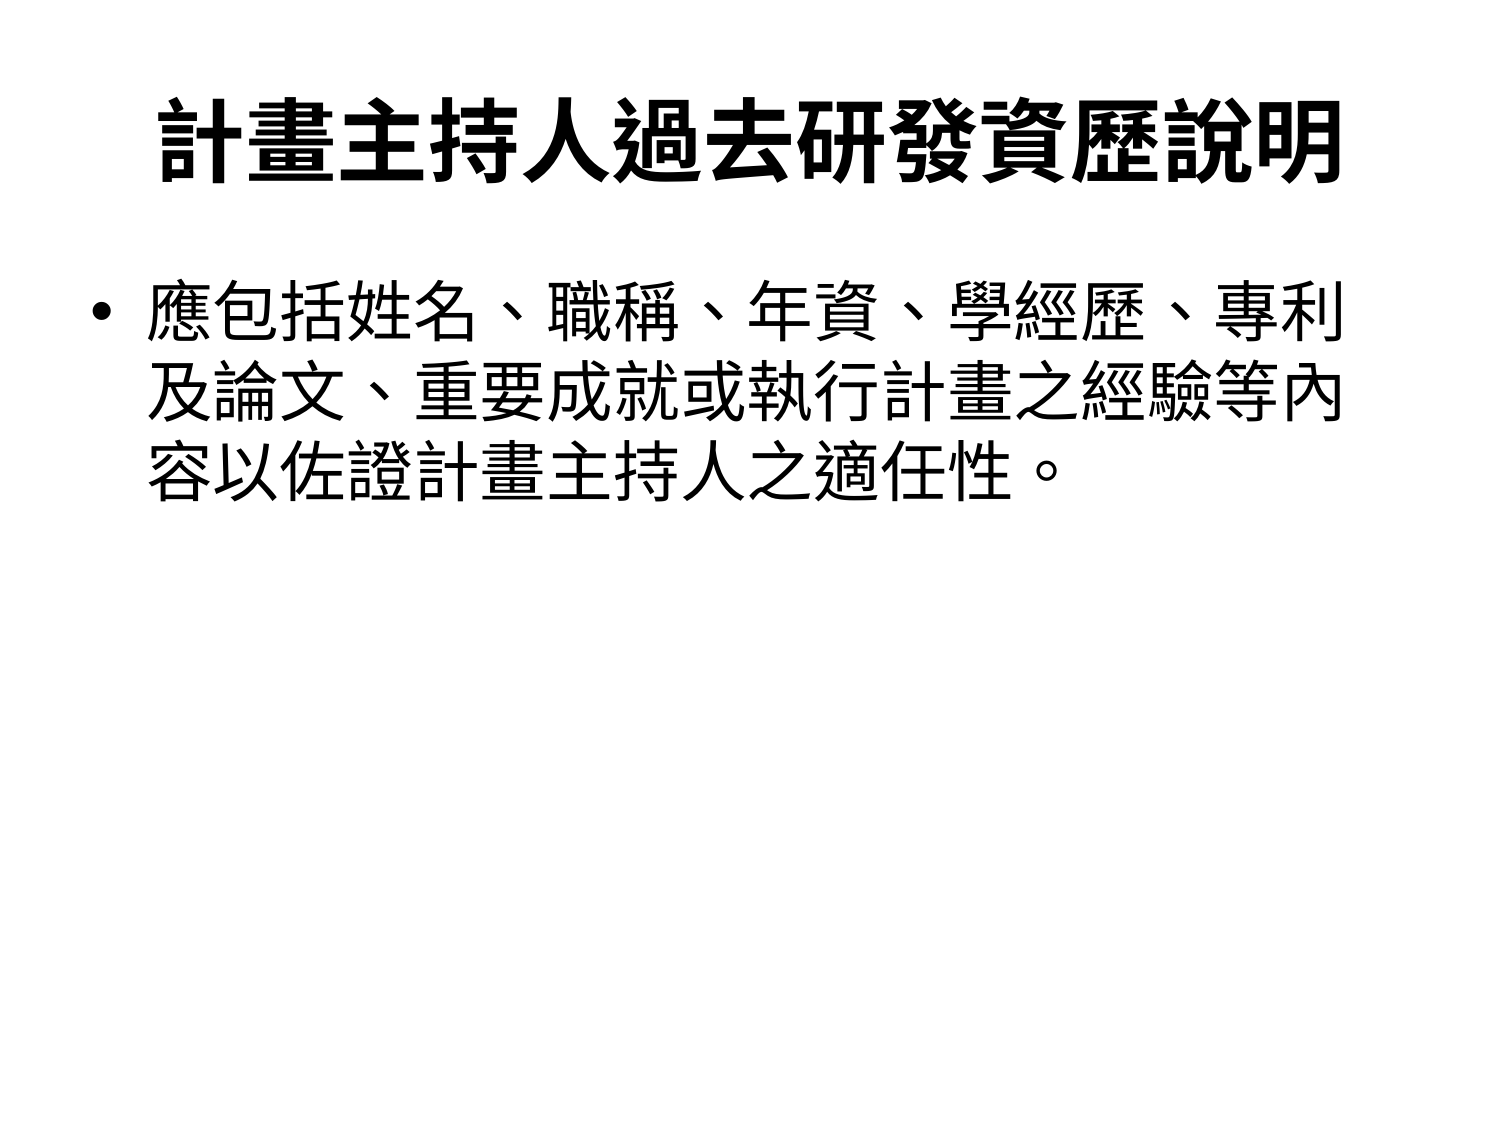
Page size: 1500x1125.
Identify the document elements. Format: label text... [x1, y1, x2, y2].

list 應包括姓名、職稱、年資、學經歷、專利及論文、重要成就或執行計畫之經驗等內容以佐證計畫主持人之適任性。 [74, 262, 1426, 1006]
title 計畫主持人過去研發資歷說明 [74, 44, 1426, 233]
